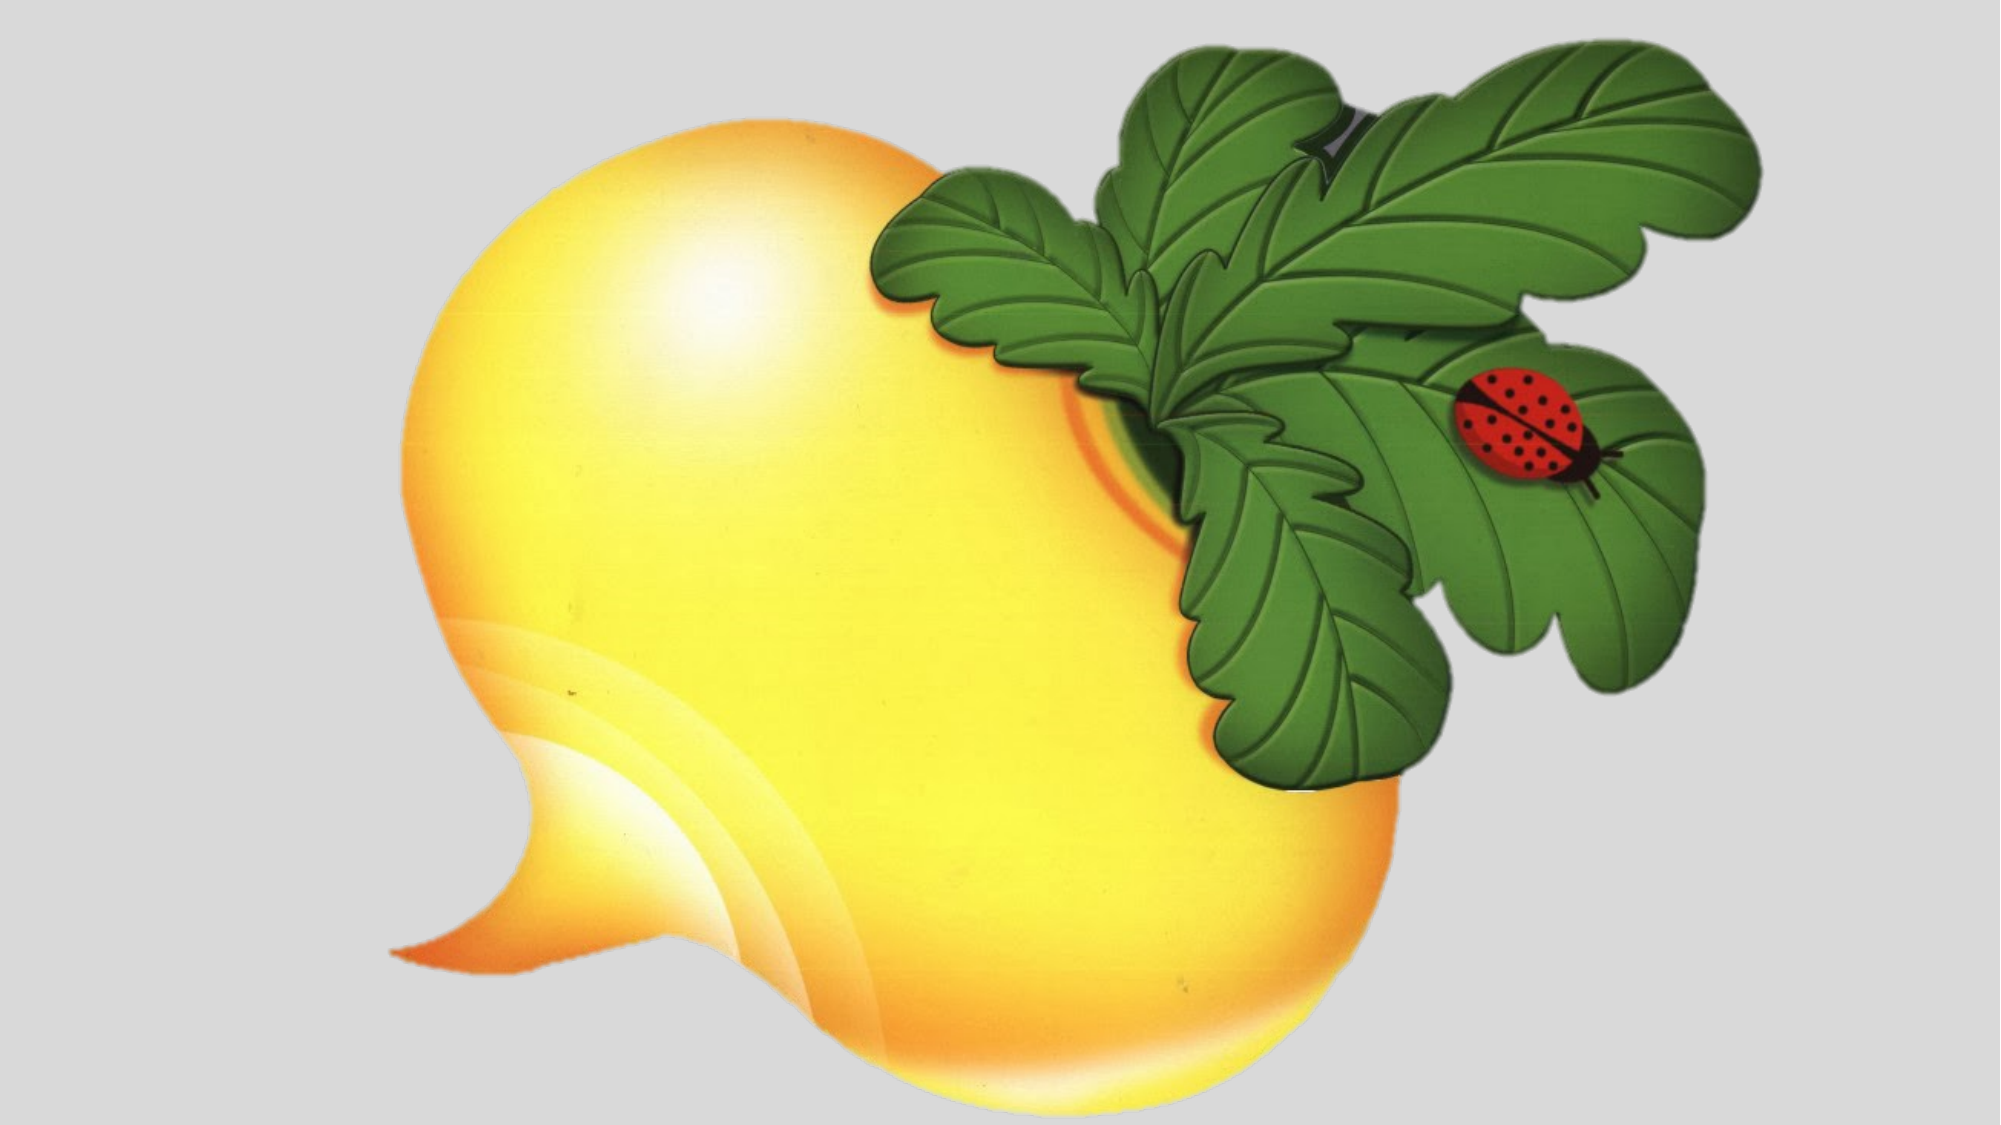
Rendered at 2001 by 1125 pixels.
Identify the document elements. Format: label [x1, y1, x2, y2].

picture [215, 0, 1785, 1125]
